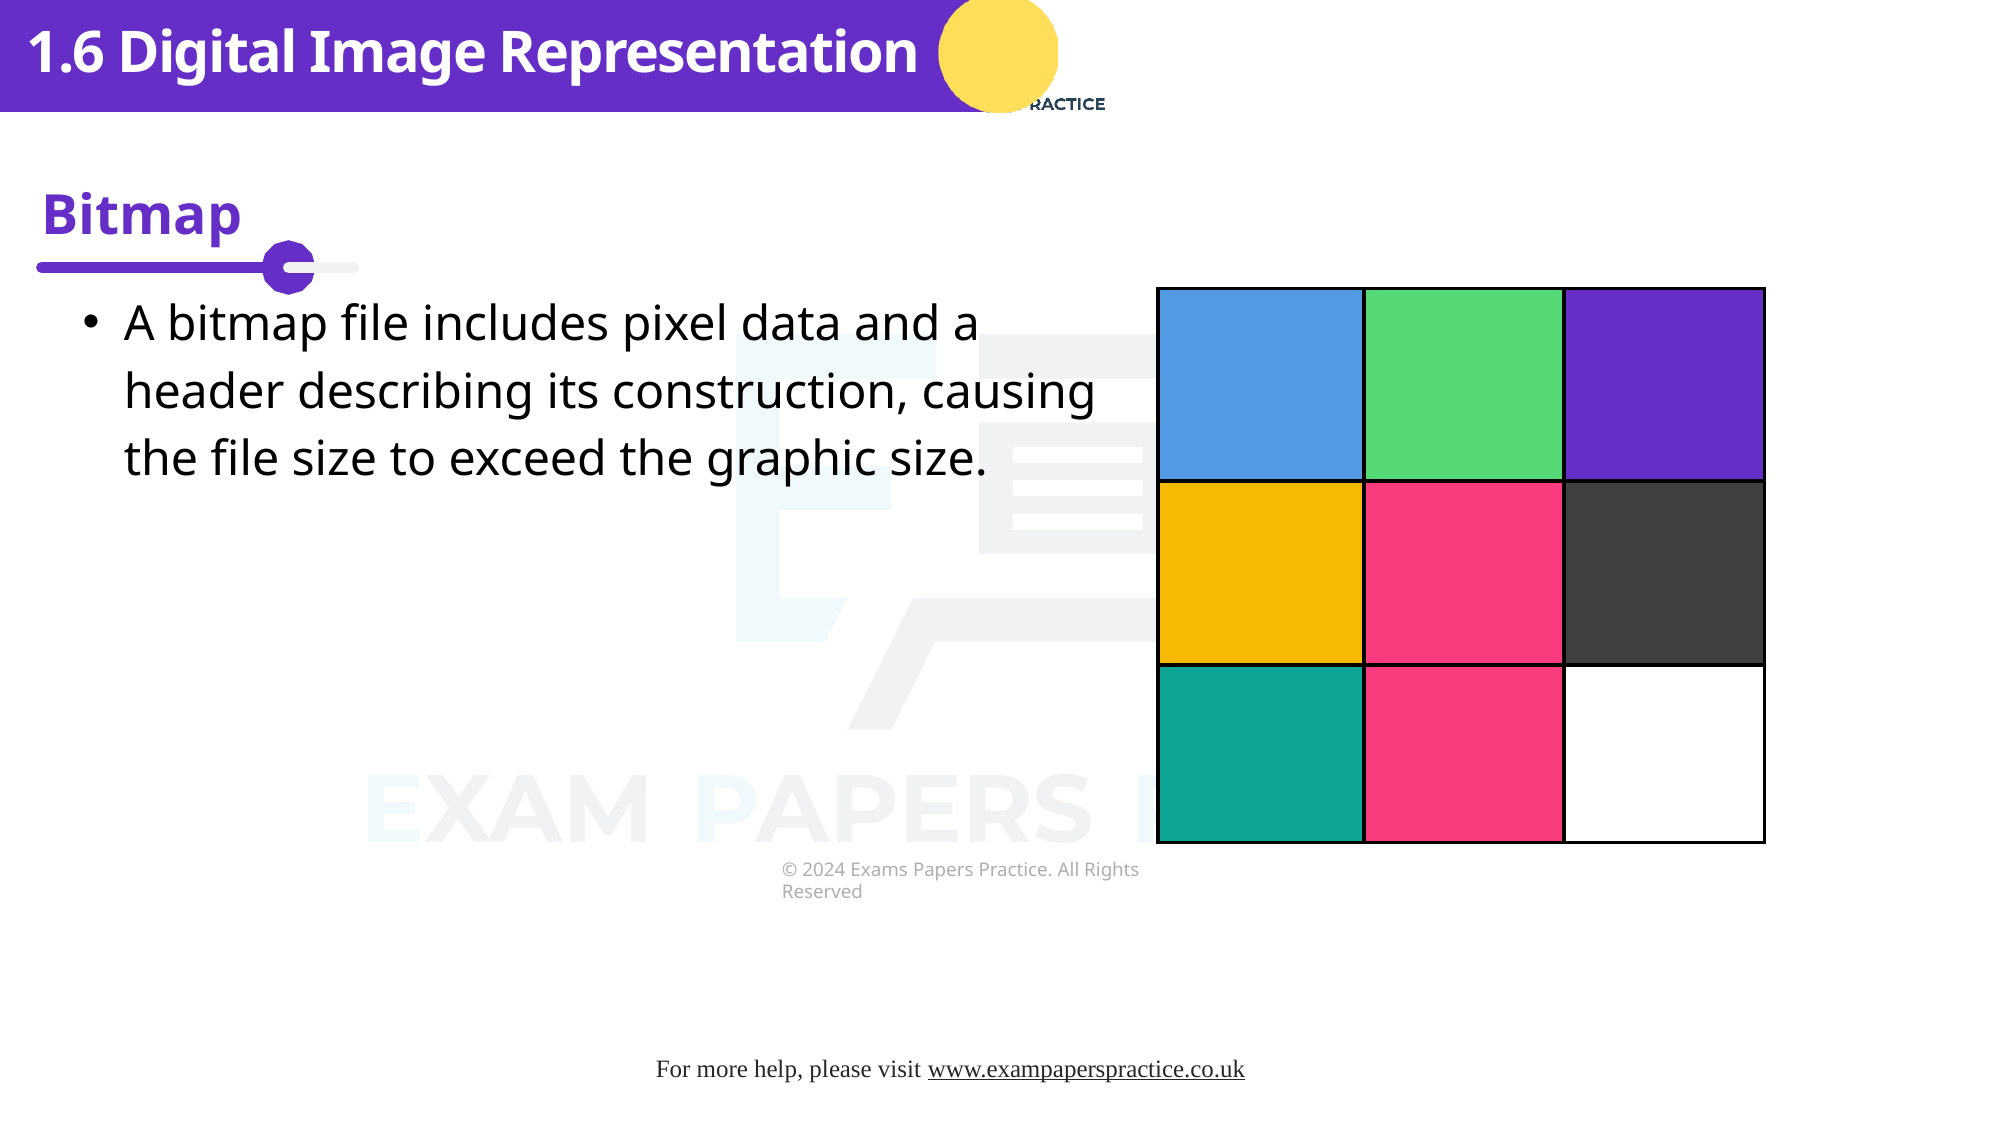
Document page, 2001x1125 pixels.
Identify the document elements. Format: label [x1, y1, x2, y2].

text_box [41, 282, 1110, 486]
table_cell [1160, 667, 1362, 841]
table_header [1366, 290, 1562, 479]
table_header [1566, 290, 1763, 479]
text_box [41, 168, 712, 246]
table_cell [1566, 483, 1763, 663]
table_cell [1566, 667, 1763, 841]
table_cell [1366, 667, 1562, 841]
text_box [41, 257, 354, 278]
text_box [0, 0, 1059, 113]
table_cell [1366, 483, 1562, 663]
table_cell [1160, 483, 1362, 663]
table_header [1160, 290, 1362, 479]
